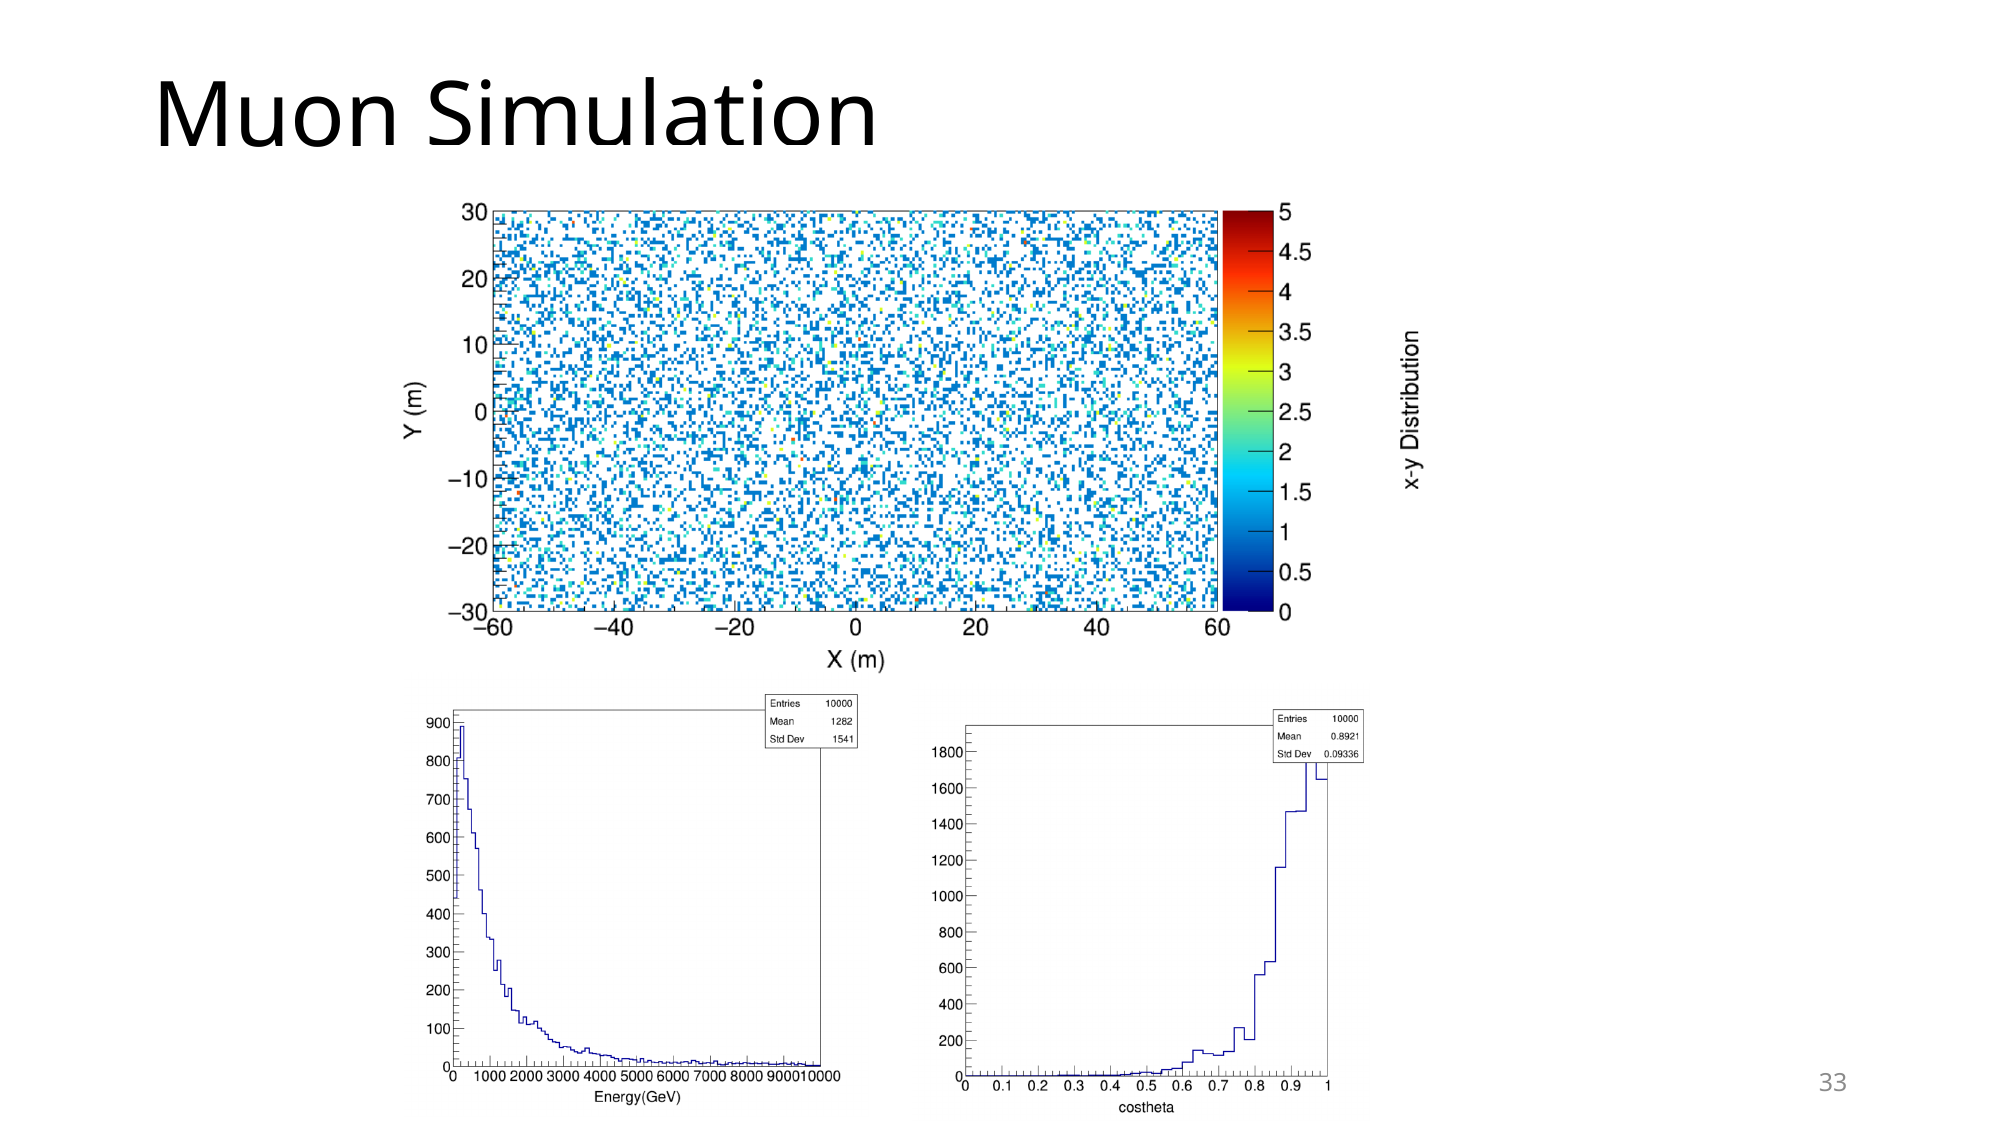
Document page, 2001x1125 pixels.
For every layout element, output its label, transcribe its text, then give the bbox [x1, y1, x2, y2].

slide_number 33 [1412, 1065, 1863, 1103]
picture [404, 672, 870, 1117]
picture [912, 683, 1370, 1121]
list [368, 146, 1459, 696]
title Muon Simulation [137, 59, 1863, 174]
